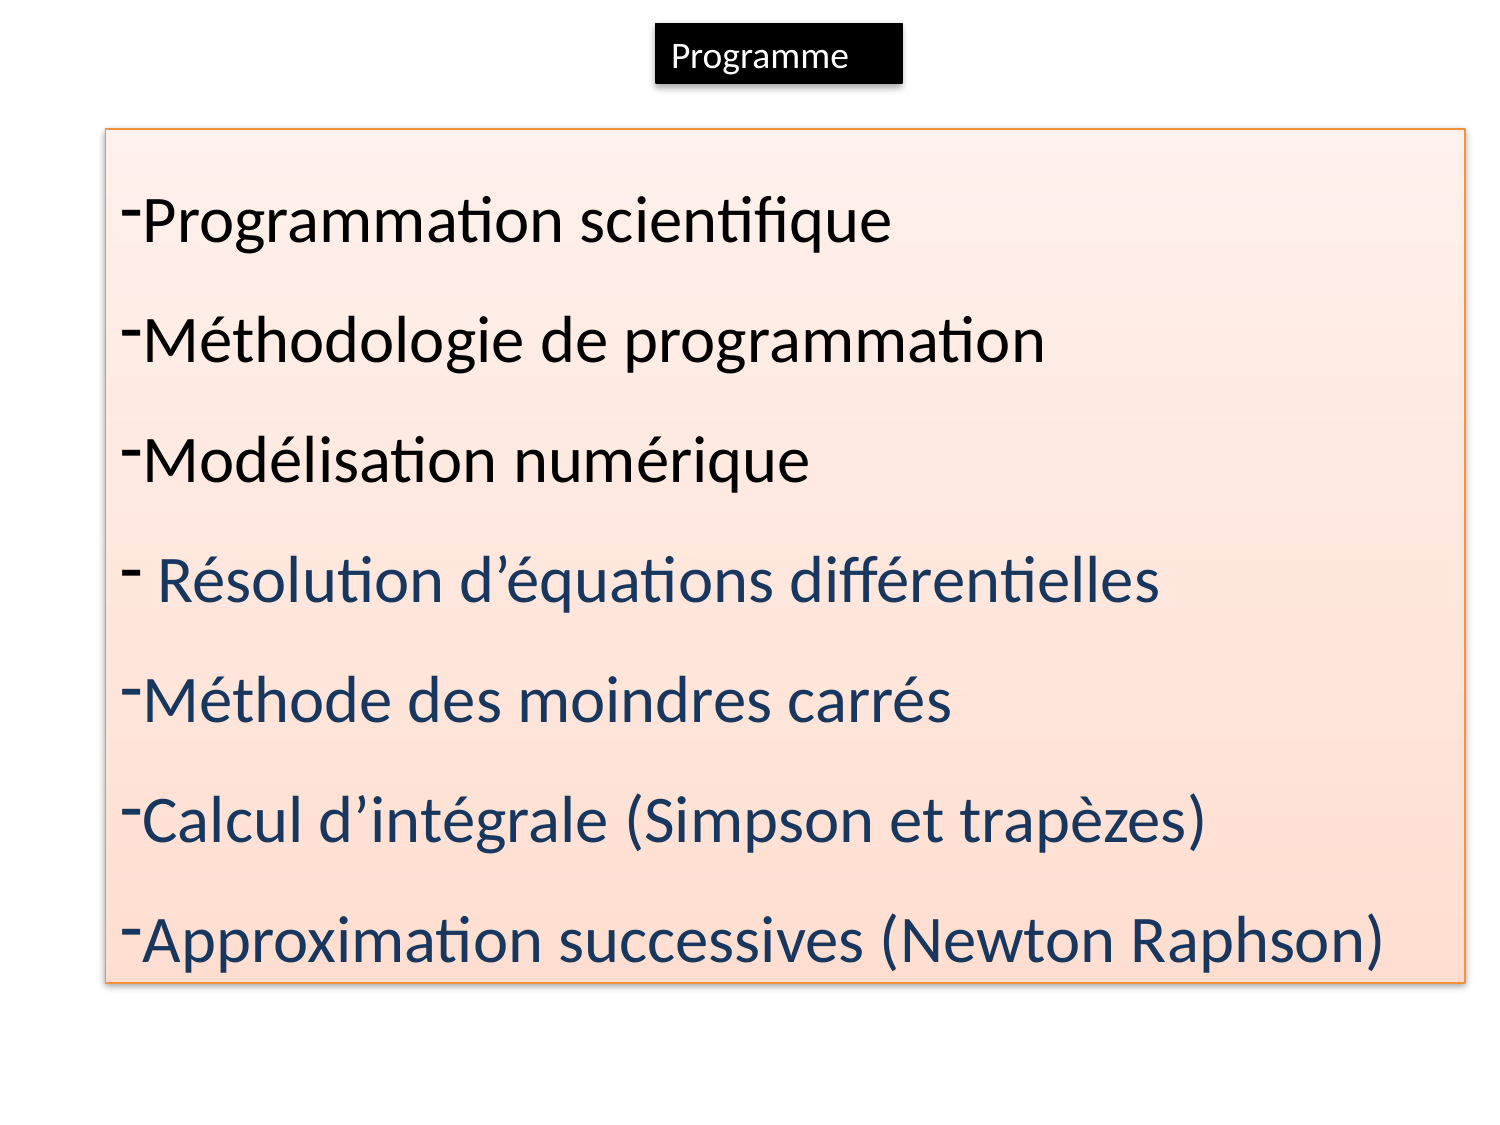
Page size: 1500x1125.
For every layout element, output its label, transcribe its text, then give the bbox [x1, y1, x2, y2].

text_box Programmation scientifique Méthodologie de programmation Modélisation numérique Résolution d’équations différentielles Méthode des moindres carrés Calcul d’intégrale (Simpson et trapèzes) Approximation successives (Newton Raphson) [105, 128, 1466, 984]
text_box Programme [655, 23, 903, 84]
